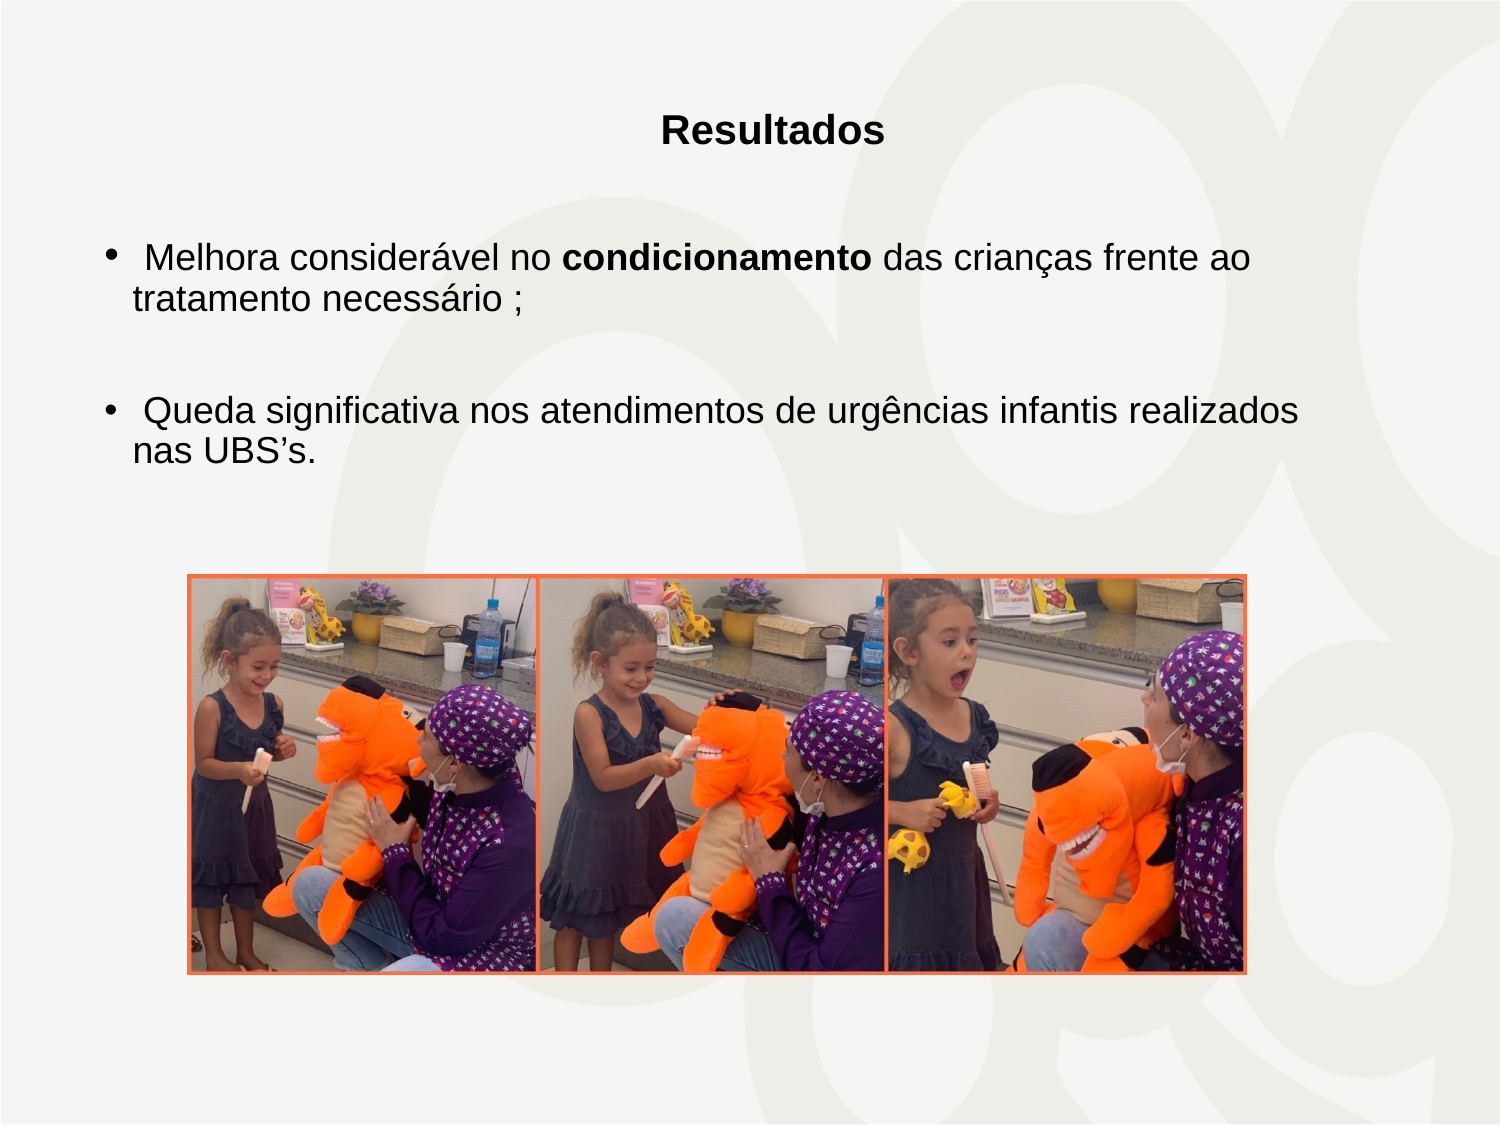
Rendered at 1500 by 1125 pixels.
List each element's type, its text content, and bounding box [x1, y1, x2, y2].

picture [0, 0, 1500, 1125]
title Resultados [135, 66, 1411, 197]
list Melhora considerável no condicionamento das crianças frente ao tratamento necessário ; Queda significativa nos atendimentos de urgências infantis realizados nas UBS’s. [89, 160, 1336, 832]
